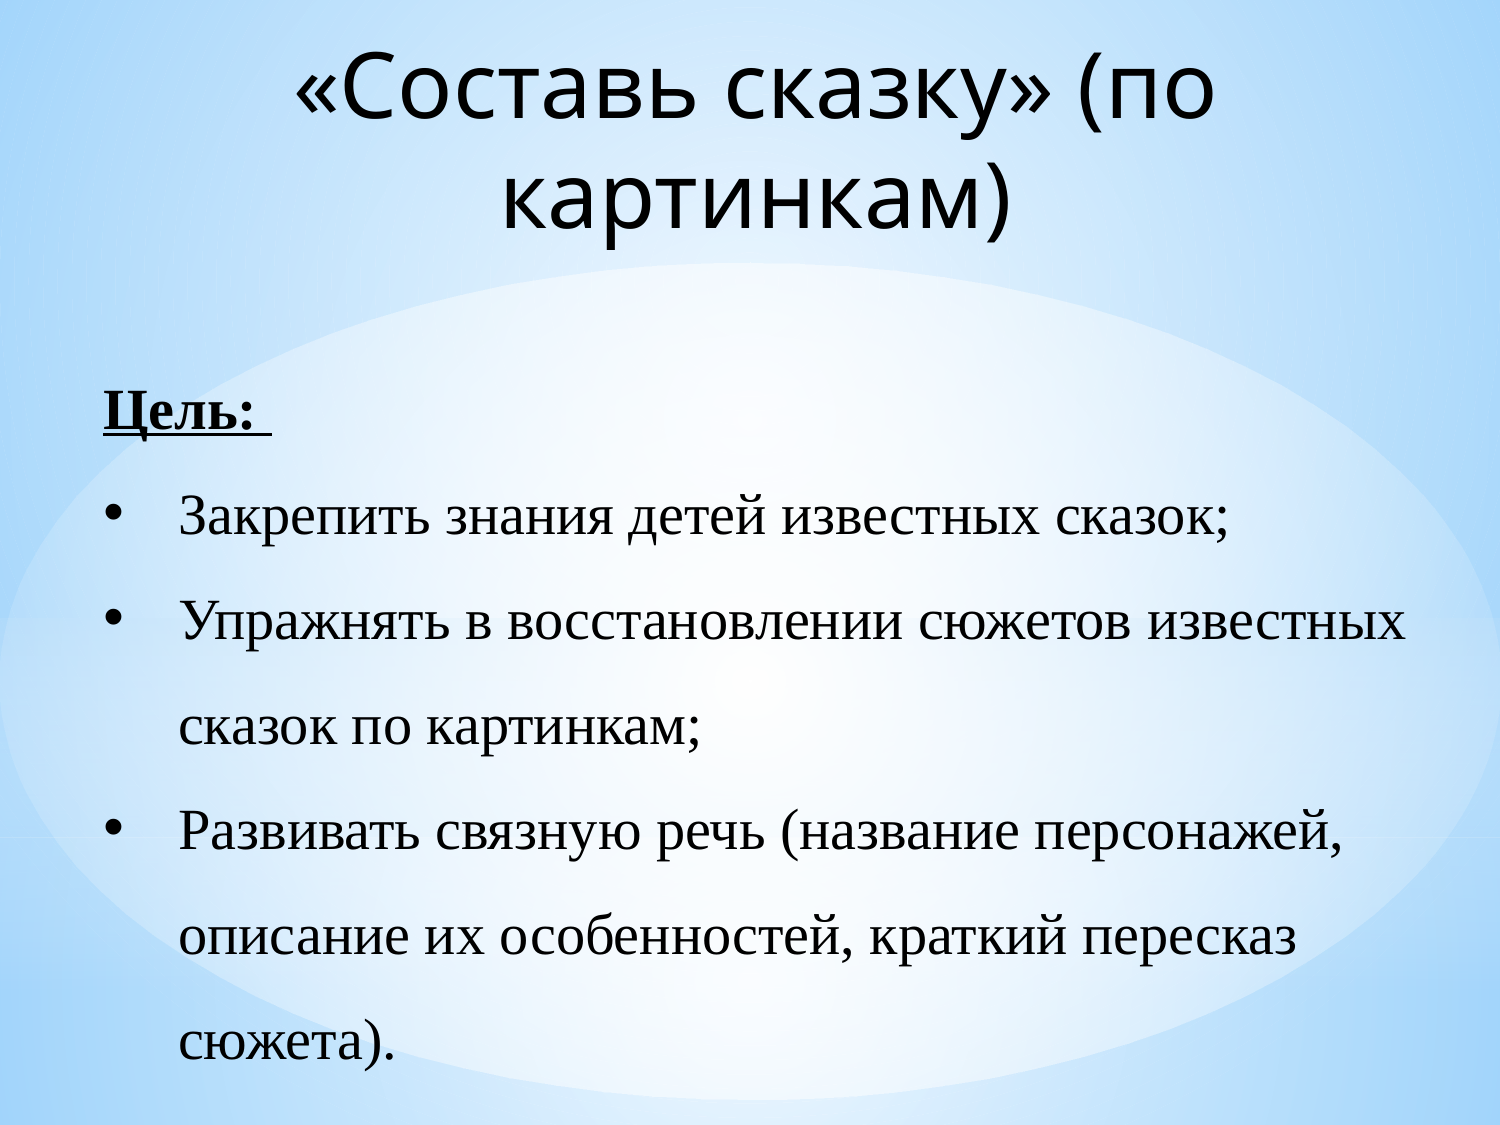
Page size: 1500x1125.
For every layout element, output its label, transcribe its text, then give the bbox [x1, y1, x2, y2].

text_box «Составь сказку» (по картинкам) Цель: Закрепить знания детей известных сказок; Упражнять в восстановлении сюжетов известных сказок по картинкам; Развивать связную речь (название персонажей, описание их особенностей, краткий пересказ сюжета). [88, 19, 1424, 1079]
